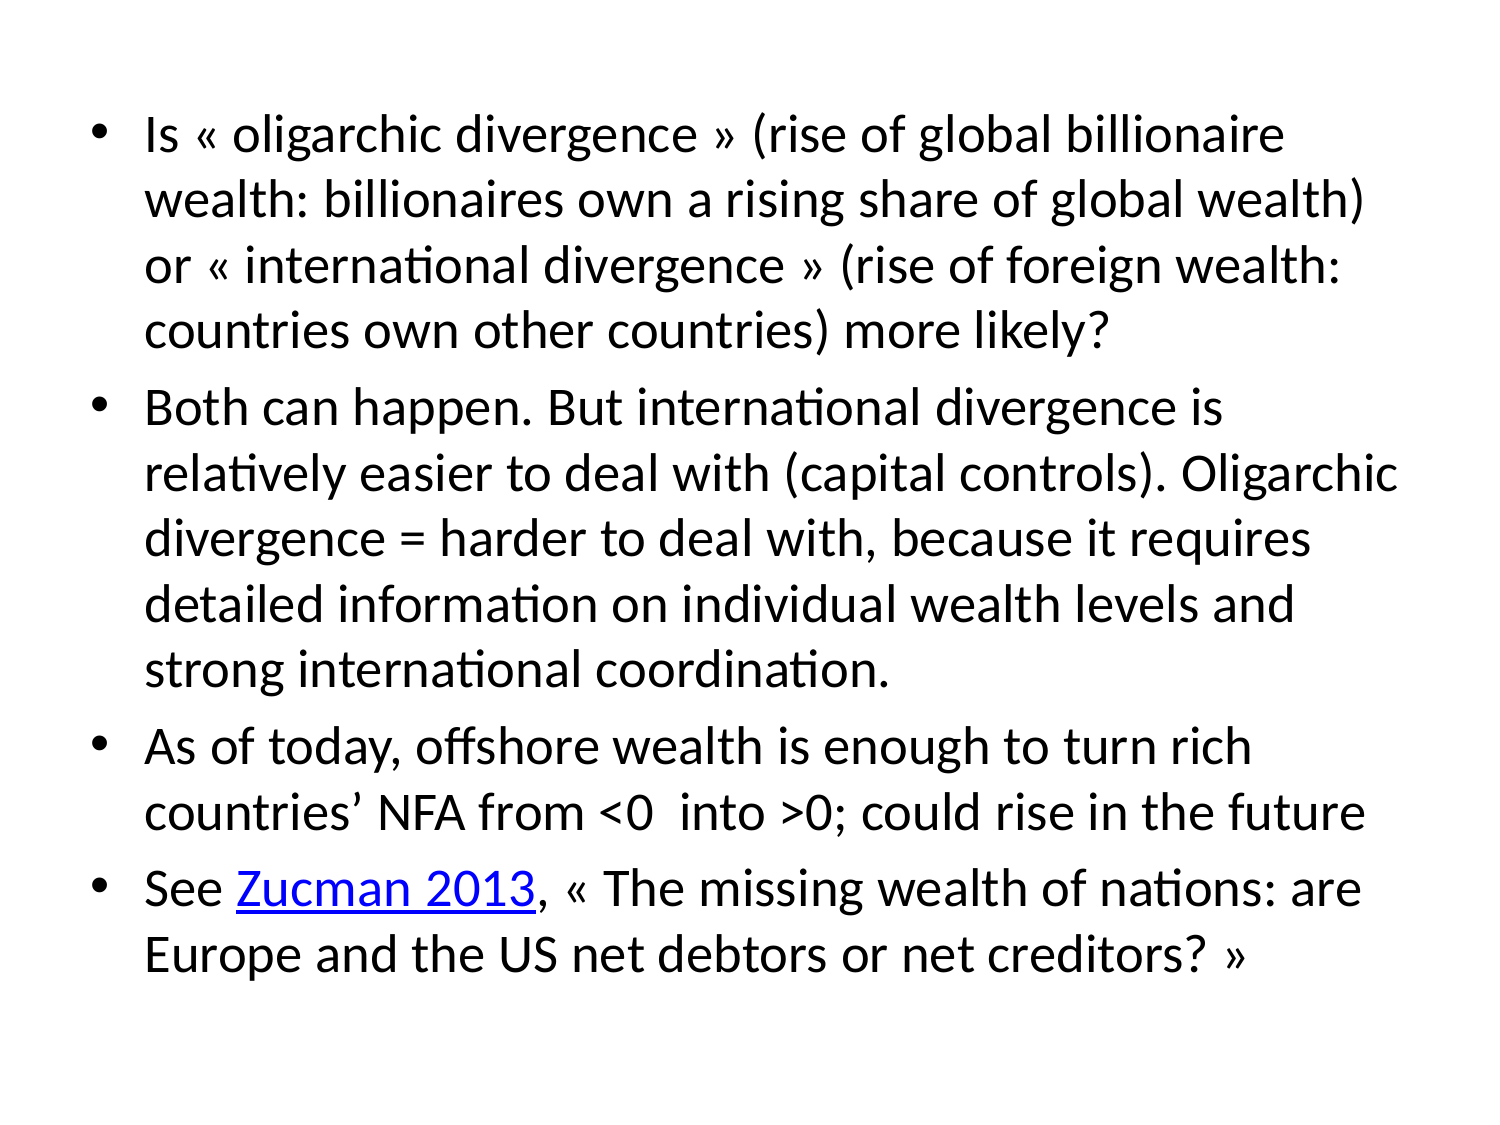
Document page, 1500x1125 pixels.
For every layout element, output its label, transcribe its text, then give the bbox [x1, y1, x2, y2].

list Is « oligarchic divergence » (rise of global billionaire wealth: billionaires own a rising share of global wealth) or « international divergence » (rise of foreign wealth: countries own other countries) more likely? Both can happen. But international divergence is relatively easier to deal with (capital controls). Oligarchic divergence = harder to deal with, because it requires detailed information on individual wealth levels and strong international coordination. As of today, offshore wealth is enough to turn rich countries’ NFA from <0 into >0; could rise in the future See Zucman 2013, « The missing wealth of nations: are Europe and the US net debtors or net creditors? » [75, 90, 1425, 1005]
